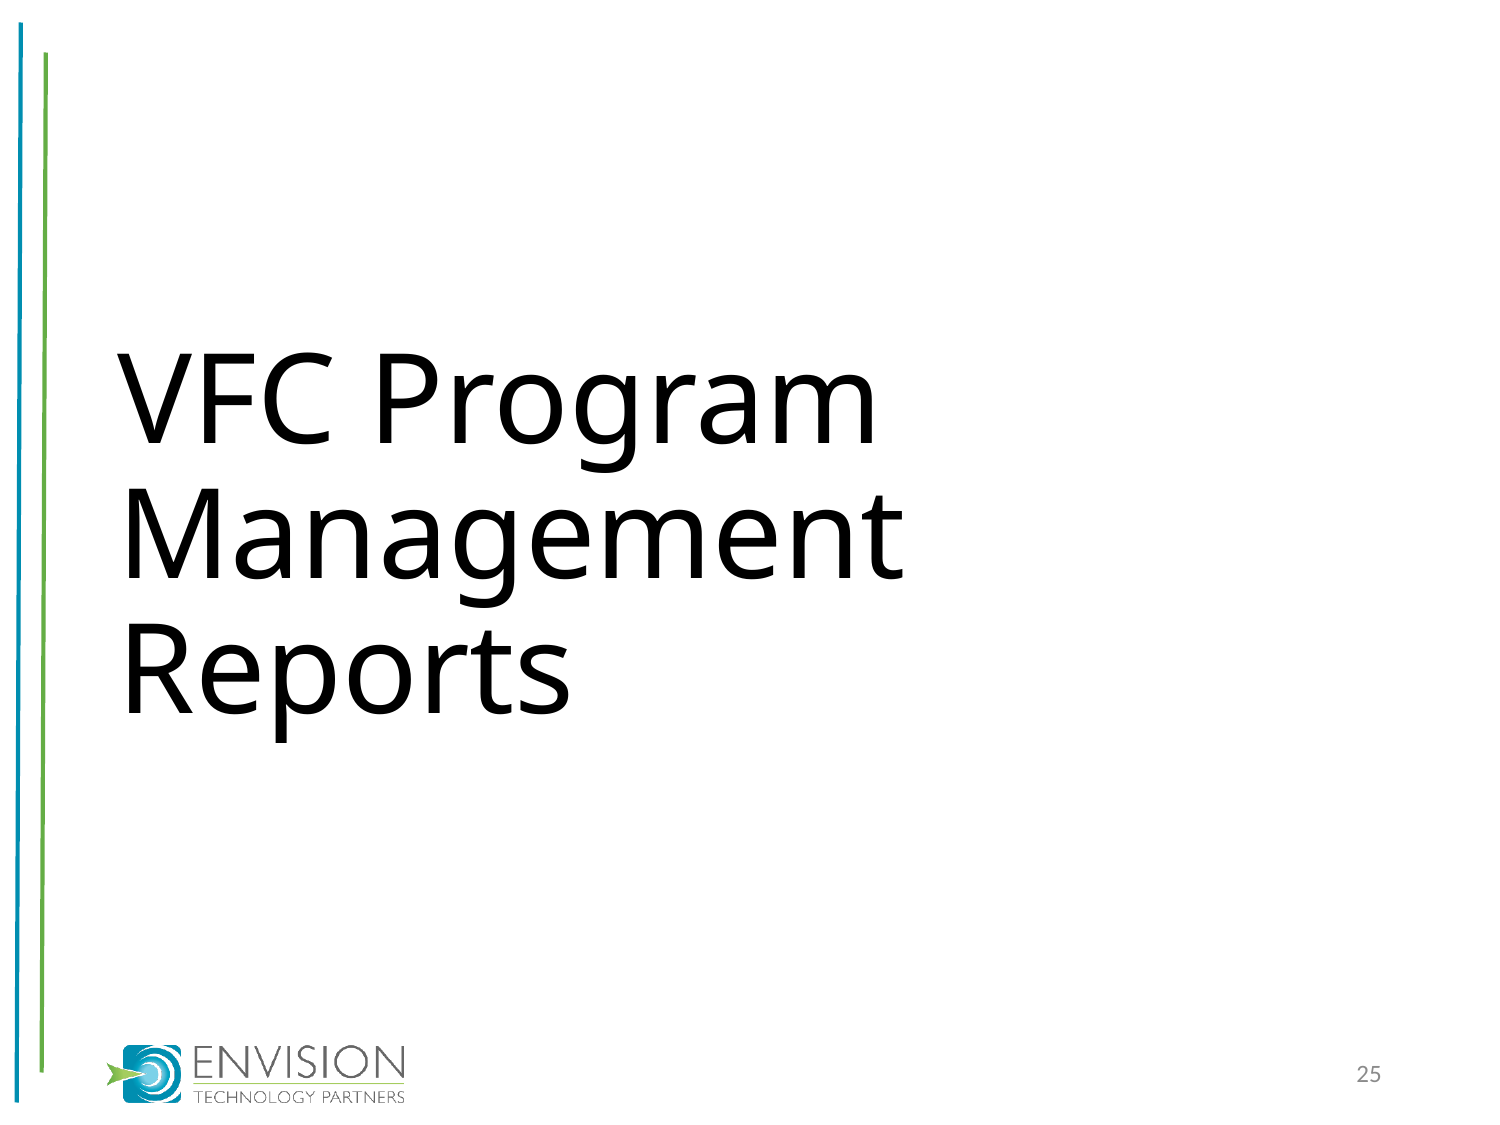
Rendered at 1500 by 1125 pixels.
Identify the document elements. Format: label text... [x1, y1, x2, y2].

title VFC Program Management Reports [102, 280, 1397, 749]
slide_number 25 [1059, 1042, 1397, 1103]
picture [149, 1045, 404, 1103]
picture [103, 1045, 174, 1103]
